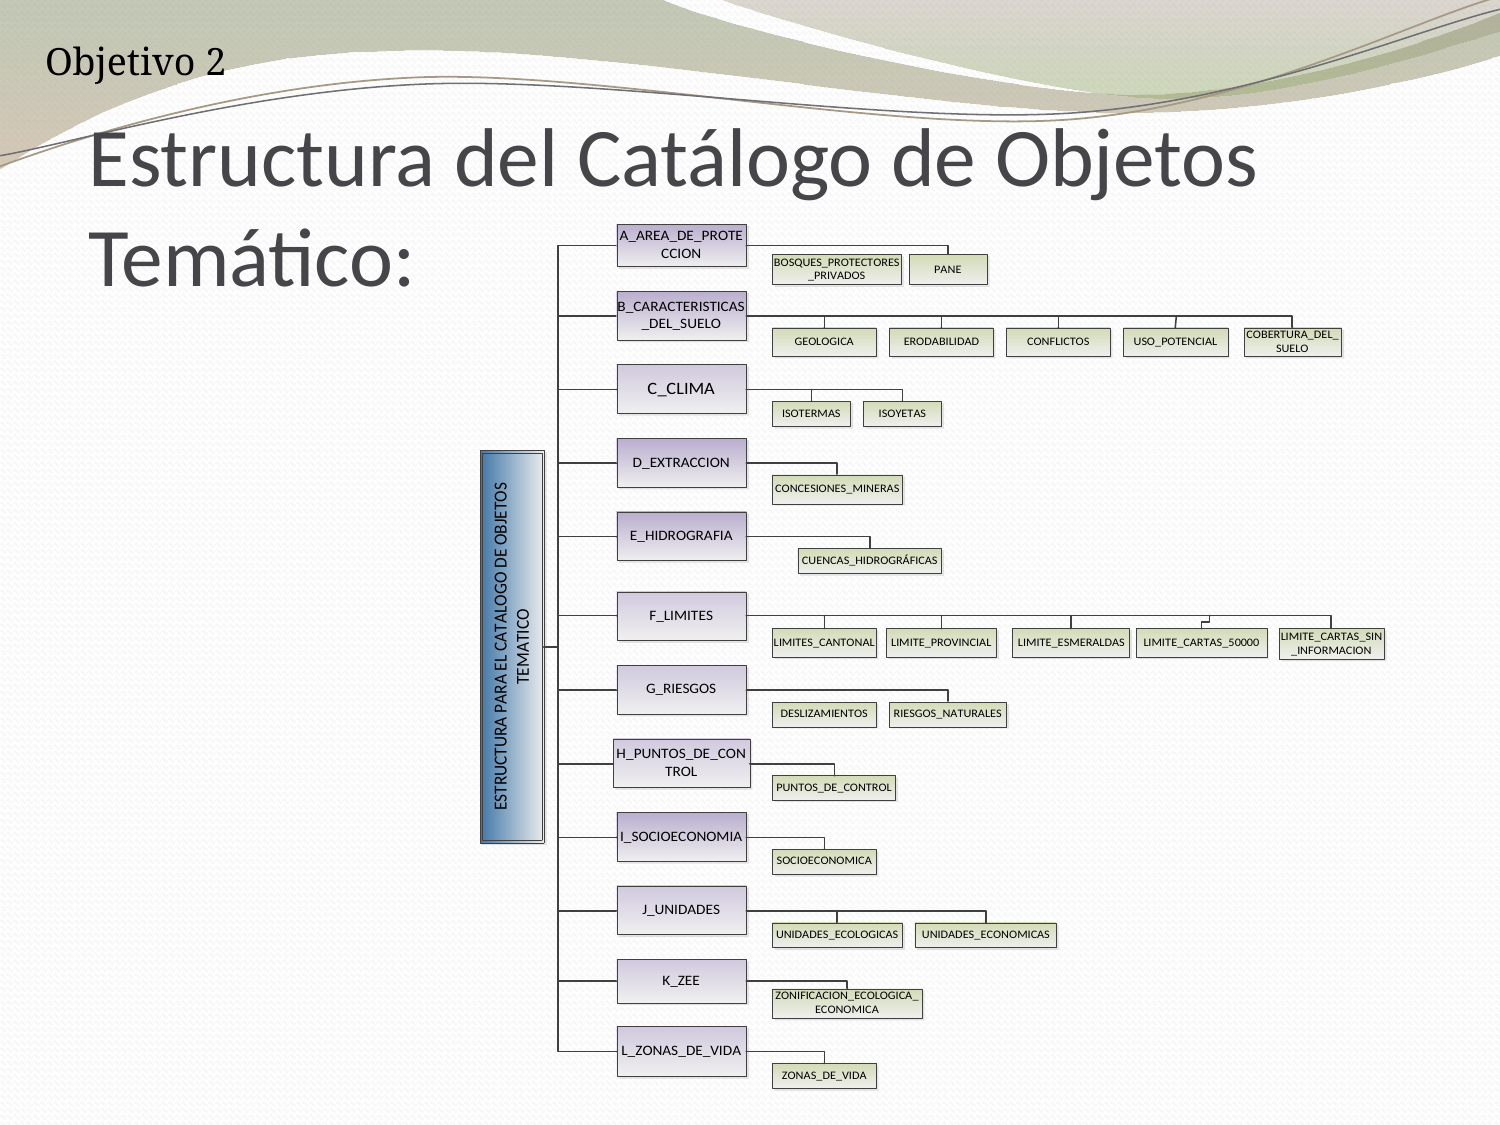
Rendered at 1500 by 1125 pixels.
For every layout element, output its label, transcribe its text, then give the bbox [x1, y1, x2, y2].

title Estructura del Catálogo de Objetos Temático: [88, 170, 1360, 303]
text_box Objetivo 2 [30, 30, 242, 91]
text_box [466, 208, 1389, 1101]
